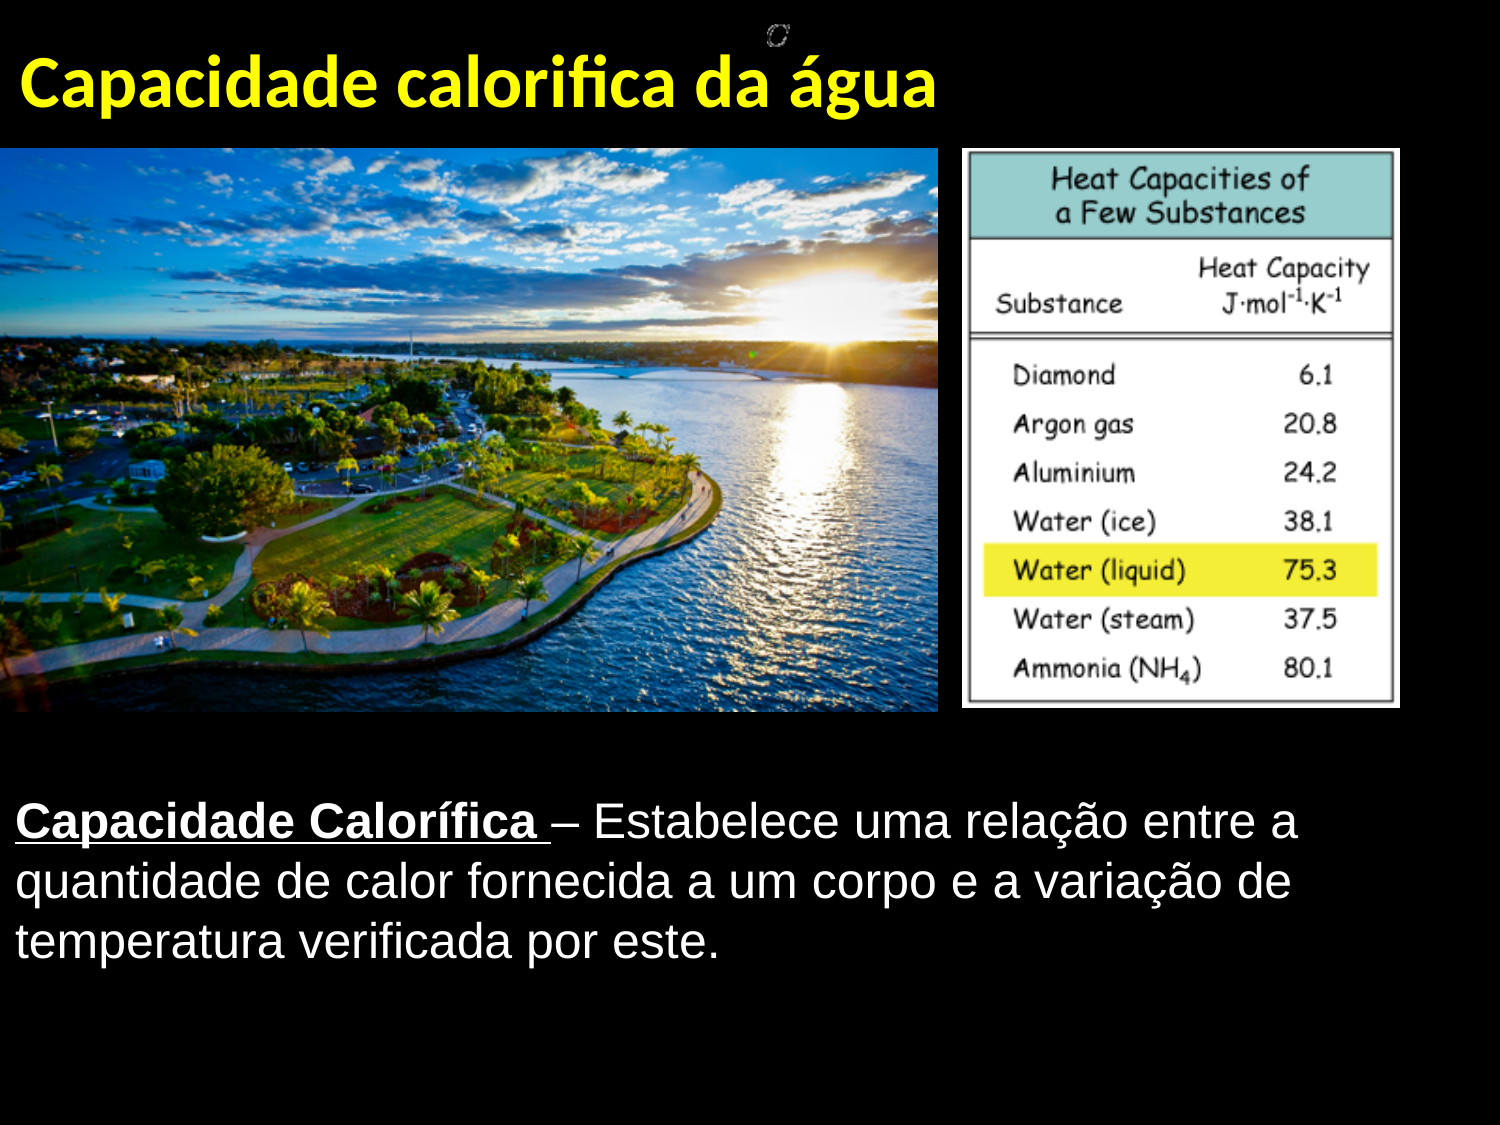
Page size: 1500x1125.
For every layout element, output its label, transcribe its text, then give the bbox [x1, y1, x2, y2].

picture [695, 148, 710, 155]
text_box Capacidade Calorífica – Estabelece uma relação entre a quantidade de calor fornecida a um corpo e a variação de temperatura verificada por este. [0, 781, 1500, 977]
picture [0, 148, 938, 712]
picture [232, 250, 254, 257]
text_box Capacidade calorifica da água [5, 24, 955, 130]
picture [767, 24, 790, 47]
picture [962, 148, 1400, 709]
